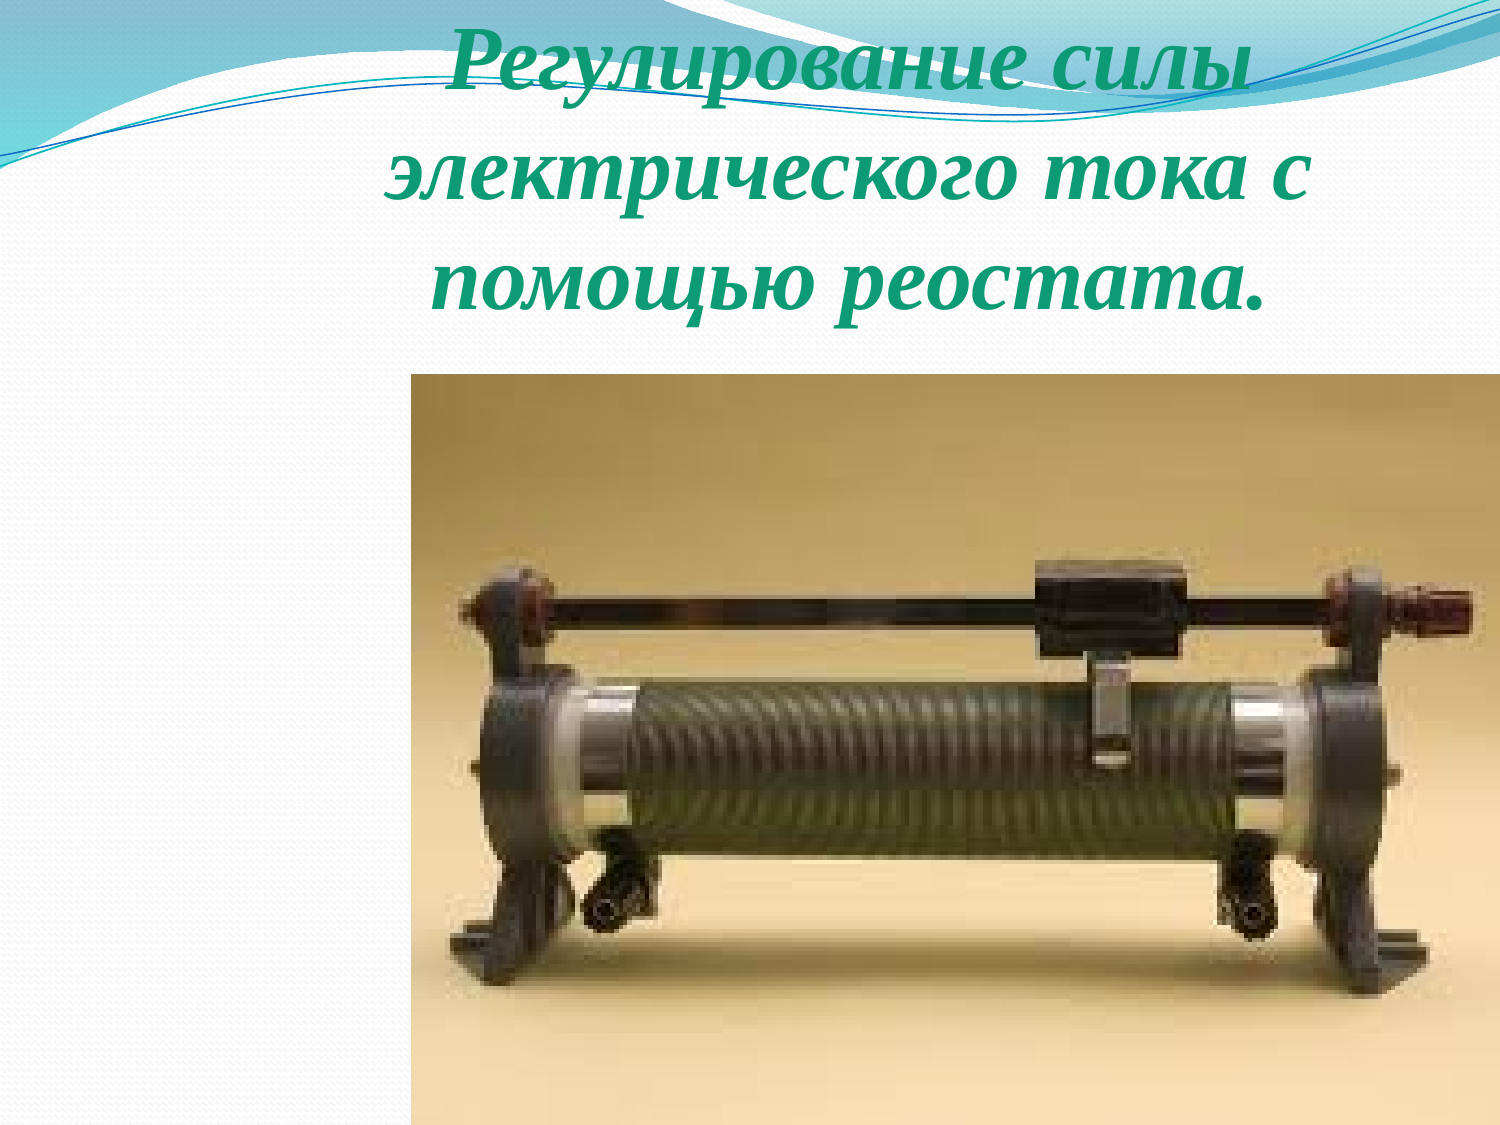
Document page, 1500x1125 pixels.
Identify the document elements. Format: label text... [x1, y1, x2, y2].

title Регулирование силы электрического тока с помощью реостата. [235, 45, 1466, 329]
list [411, 374, 1500, 1125]
